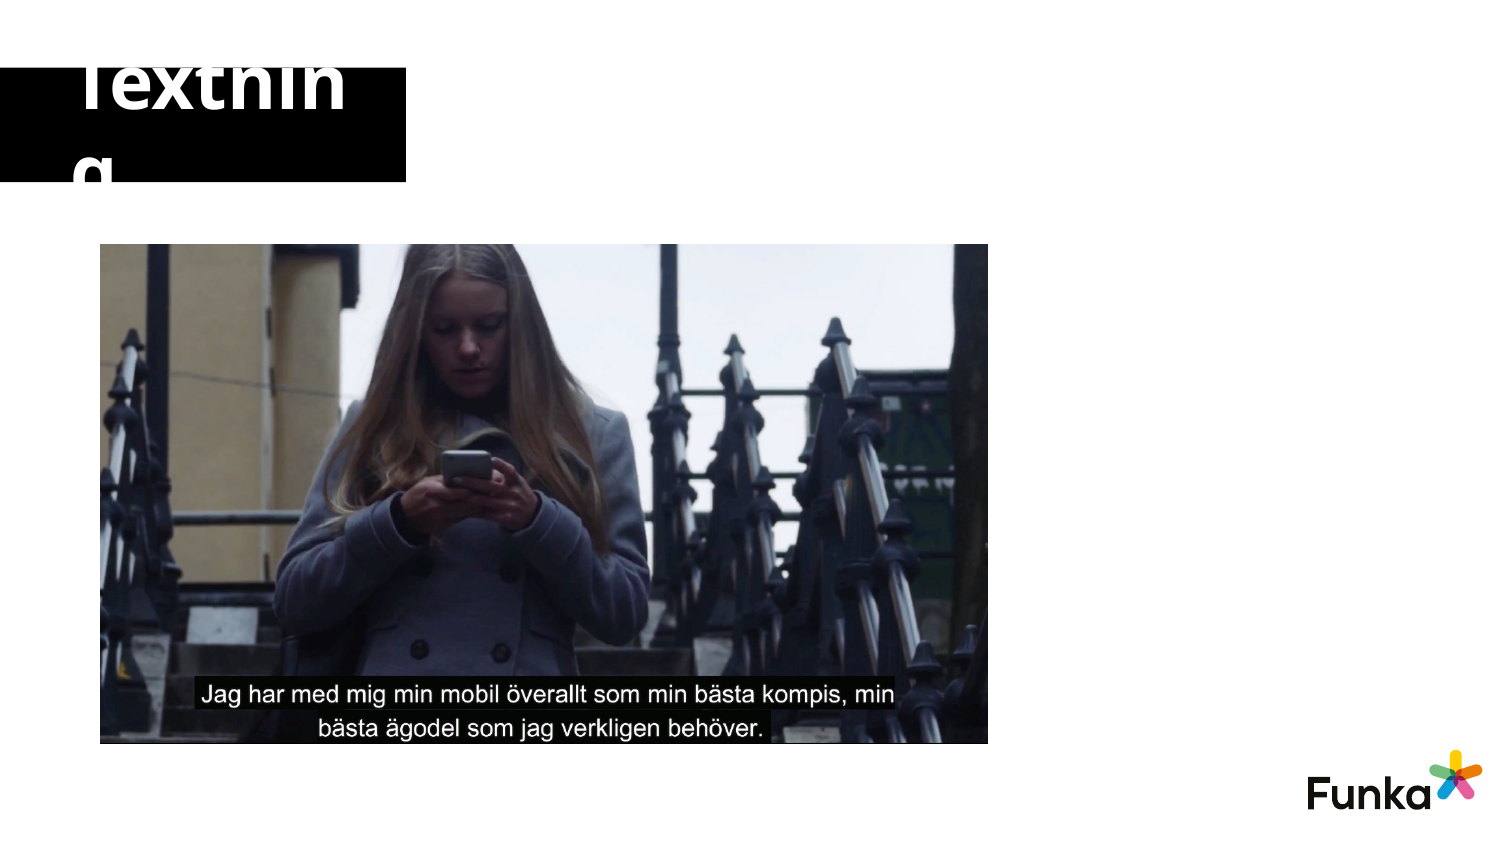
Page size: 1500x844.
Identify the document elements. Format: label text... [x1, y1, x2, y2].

picture [100, 244, 988, 744]
title Textning [0, 67, 406, 183]
